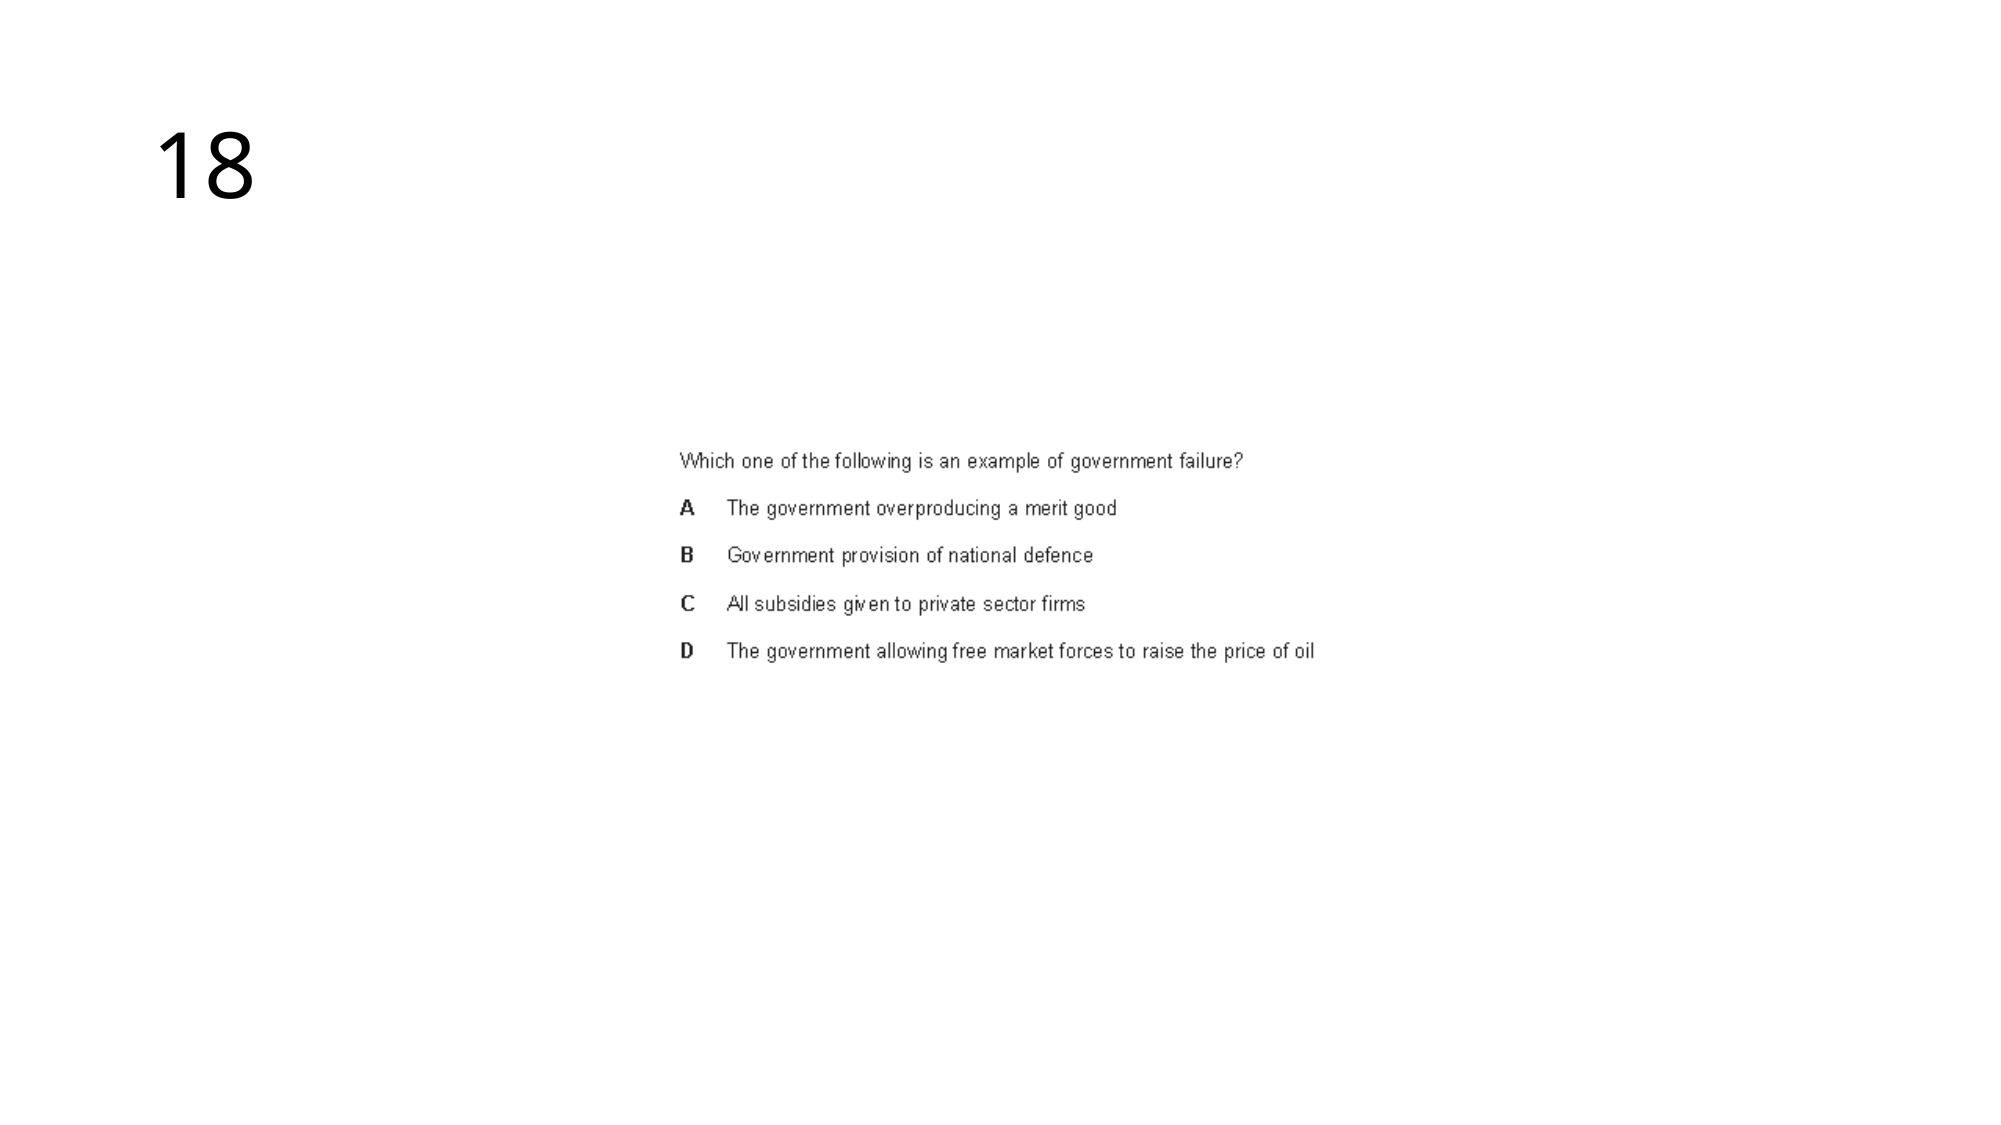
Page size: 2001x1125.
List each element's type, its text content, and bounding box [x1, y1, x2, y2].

title 18 [137, 59, 1863, 278]
picture [671, 440, 1329, 685]
